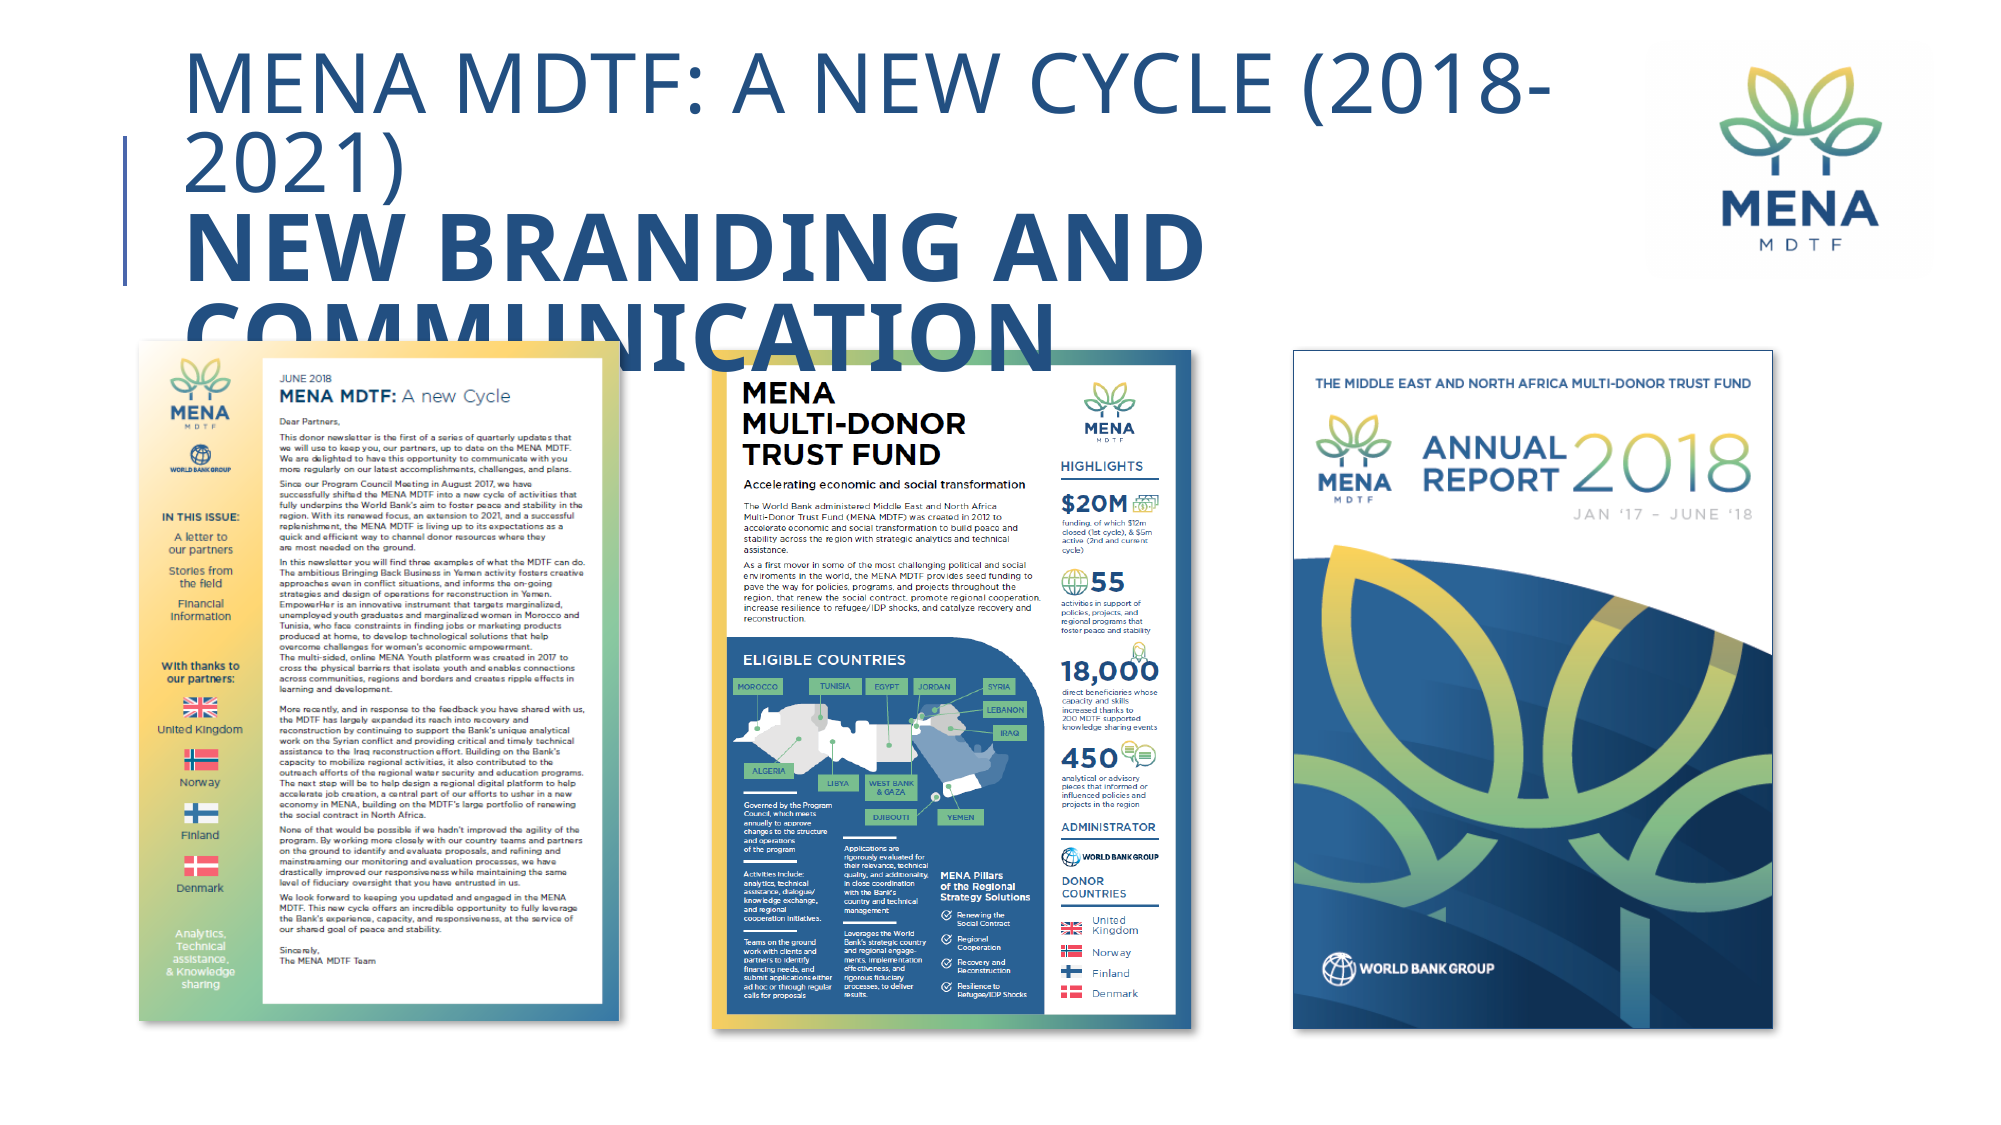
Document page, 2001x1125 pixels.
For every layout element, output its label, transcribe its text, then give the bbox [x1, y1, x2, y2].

picture [711, 349, 1192, 1030]
picture [1293, 349, 1773, 1030]
picture [1644, 39, 1935, 281]
picture [139, 341, 621, 1022]
title MENA MDTF: A NEW CYCLE (2018-2021) New branding and communication [168, 96, 1763, 342]
